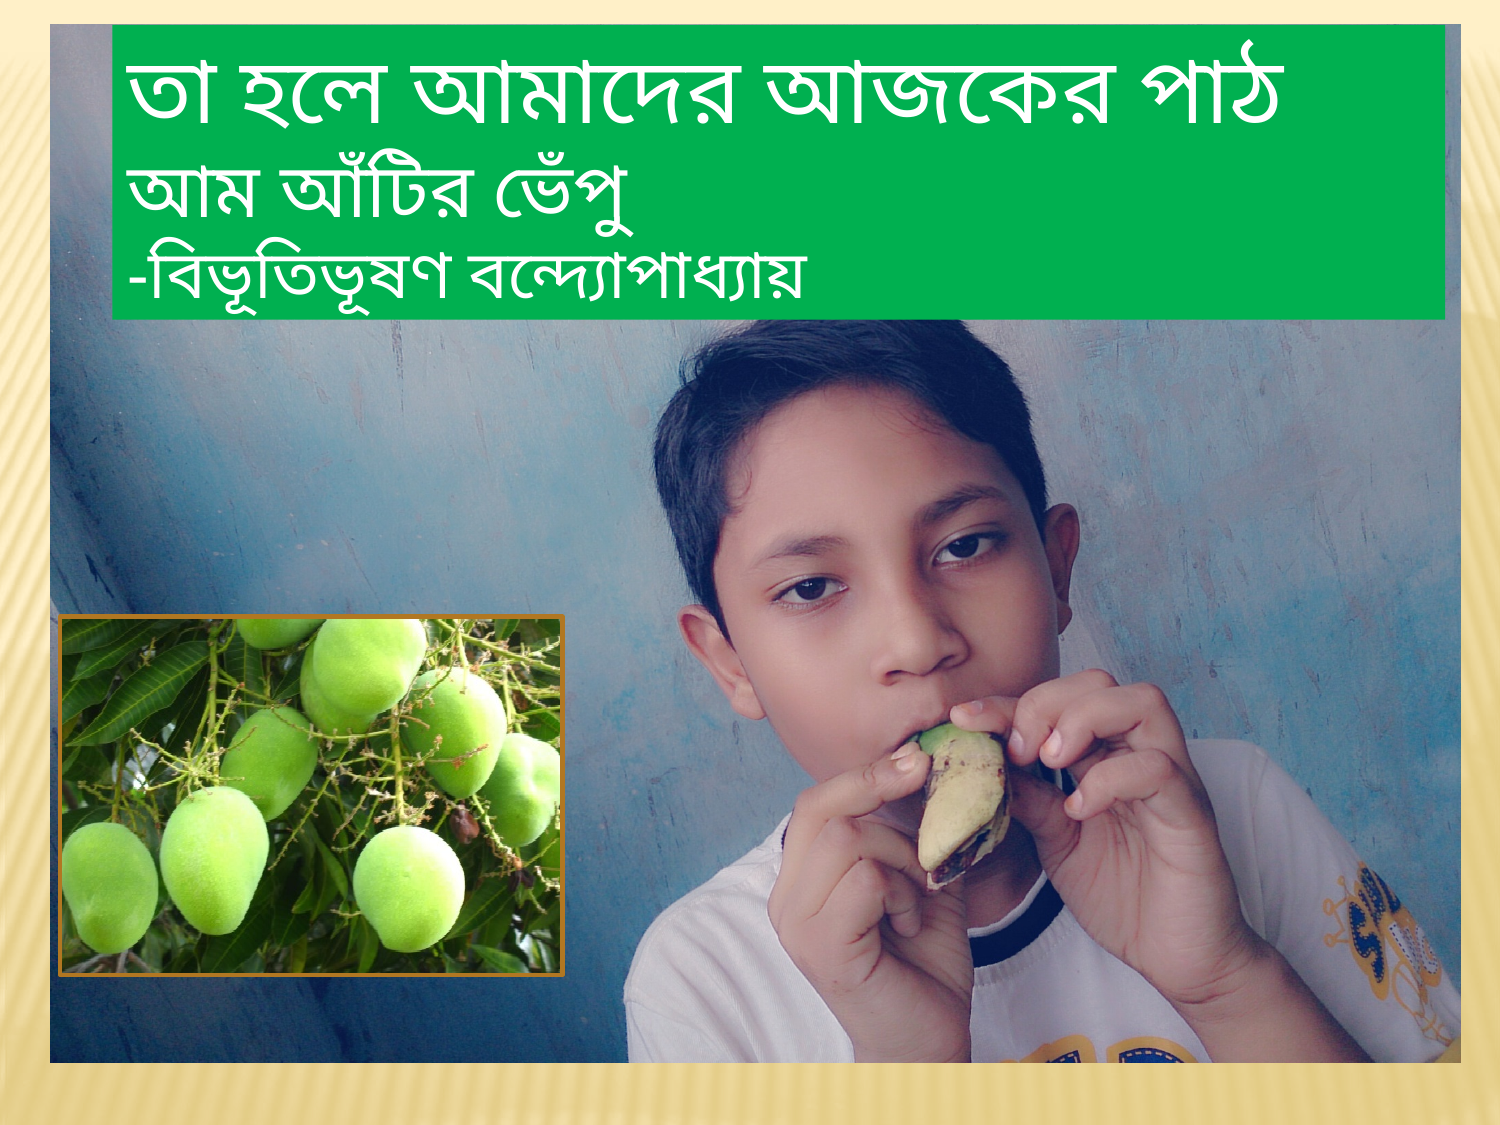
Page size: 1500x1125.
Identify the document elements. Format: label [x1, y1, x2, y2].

picture [49, 24, 1461, 1063]
